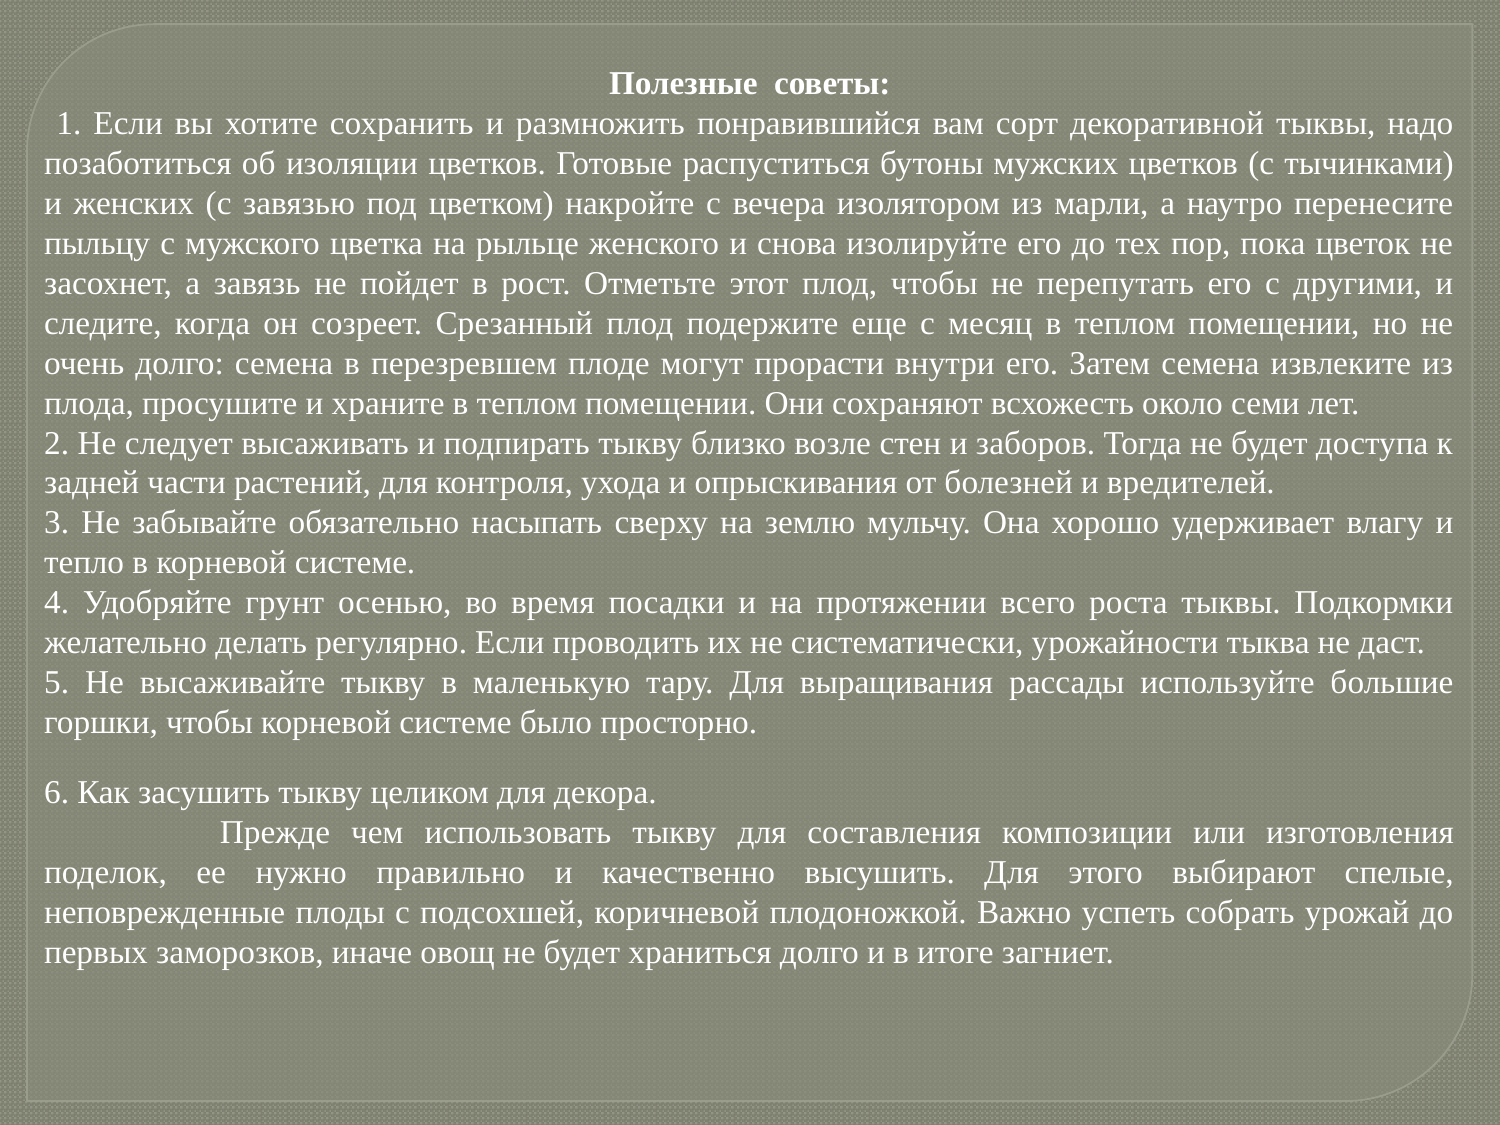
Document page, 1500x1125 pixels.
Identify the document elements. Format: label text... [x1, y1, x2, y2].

text_box Полезные советы: 1. Если вы хотите сохранить и размножить понравившийся вам сорт декоративной тыквы, надо позаботиться об изоляции цветков. Готовые распуститься бутоны мужских цветков (с тычинками) и женских (с завязью под цветком) накройте с вечера изолятором из марли, а наутро перенесите пыльцу с мужского цветка на рыльце женского и снова изолируйте его до тех пор, пока цветок не засохнет, а завязь не пойдет в рост. Отметьте этот плод, чтобы не перепутать его с другими, и следите, когда он созреет. Срезанный плод подержите еще с месяц в теплом помещении, но не очень долго: семена в перезревшем плоде могут прорасти внутри его. Затем семена извлеките из плода, просушите и храните в теплом помещении. Они сохраняют всхожесть около семи лет. 2. Не следует высаживать и подпирать тыкву близко возле стен и заборов. Тогда не будет доступа к задней части растений, для контроля, ухода и опрыскивания от болезней и вредителей. 3. Не забывайте обязательно насыпать сверху на землю мульчу. Она хорошо удерживает влагу и тепло в корневой системе. 4. Удобряйте грунт осенью, во время посадки и на протяжении всего роста тыквы. Подкормки желательно делать регулярно. Если проводить их не систематически, урожайности тыква не даст. 5. Не высаживайте тыкву в маленькую тару. Для выращивания рассады используйте большие горшки, чтобы корневой системе было просторно. 6. Как засушить тыкву целиком для декора. Прежде чем использовать тыкву для составления композиции или изготовления поделок, ее нужно правильно и качественно высушить. Для этого выбирают спелые, неповрежденные плоды с подсохшей, коричневой плодоножкой. Важно успеть собрать урожай до первых заморозков, иначе овощ не будет храниться долго и в итоге загниет. [29, 14, 1471, 1023]
